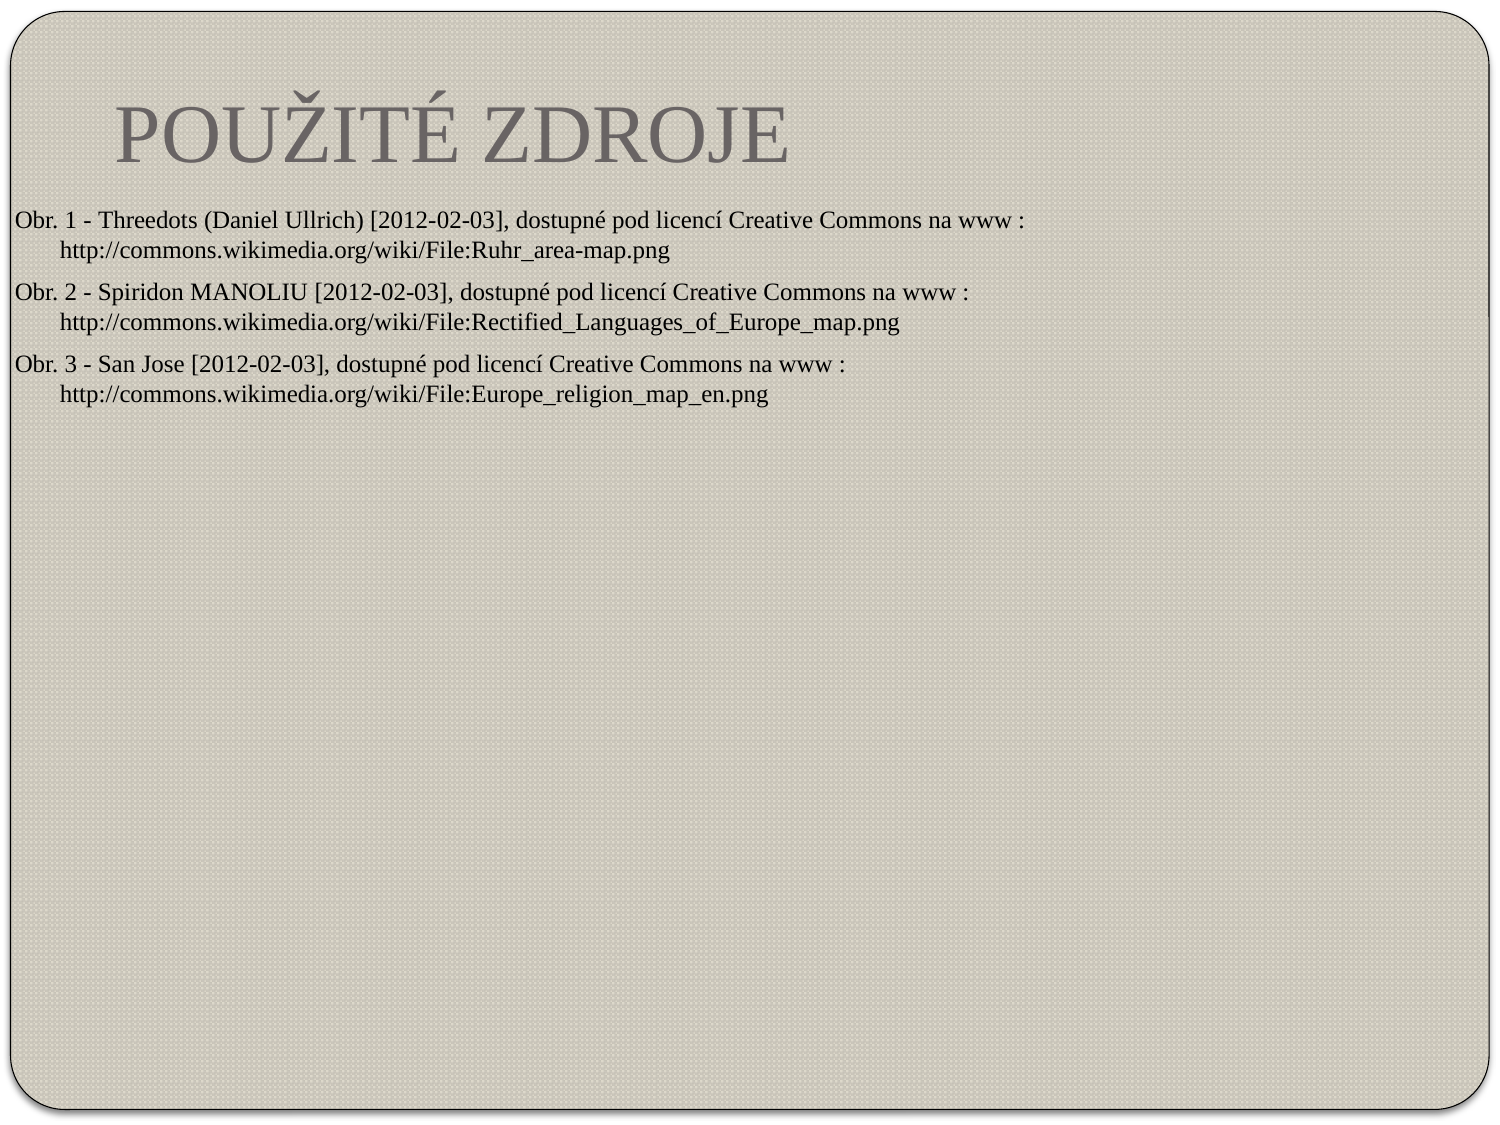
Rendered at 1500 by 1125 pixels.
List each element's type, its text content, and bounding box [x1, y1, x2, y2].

title POUŽITÉ ZDROJE [100, 42, 1451, 194]
list Obr. 1 - Threedots (Daniel Ullrich) [2012-02-03], dostupné pod licencí Creative Commons na www : http://commons.wikimedia.org/wiki/File:Ruhr_area-map.png Obr. 2 - Spiridon MANOLIU [2012-02-03], dostupné pod licencí Creative Commons na www : http://commons.wikimedia.org/wiki/File:Rectified_Languages_of_Europe_map.png Obr. 3 - San Jose [2012-02-03], dostupné pod licencí Creative Commons na www : http://commons.wikimedia.org/wiki/File:Europe_religion_map_en.png [0, 196, 1350, 1059]
